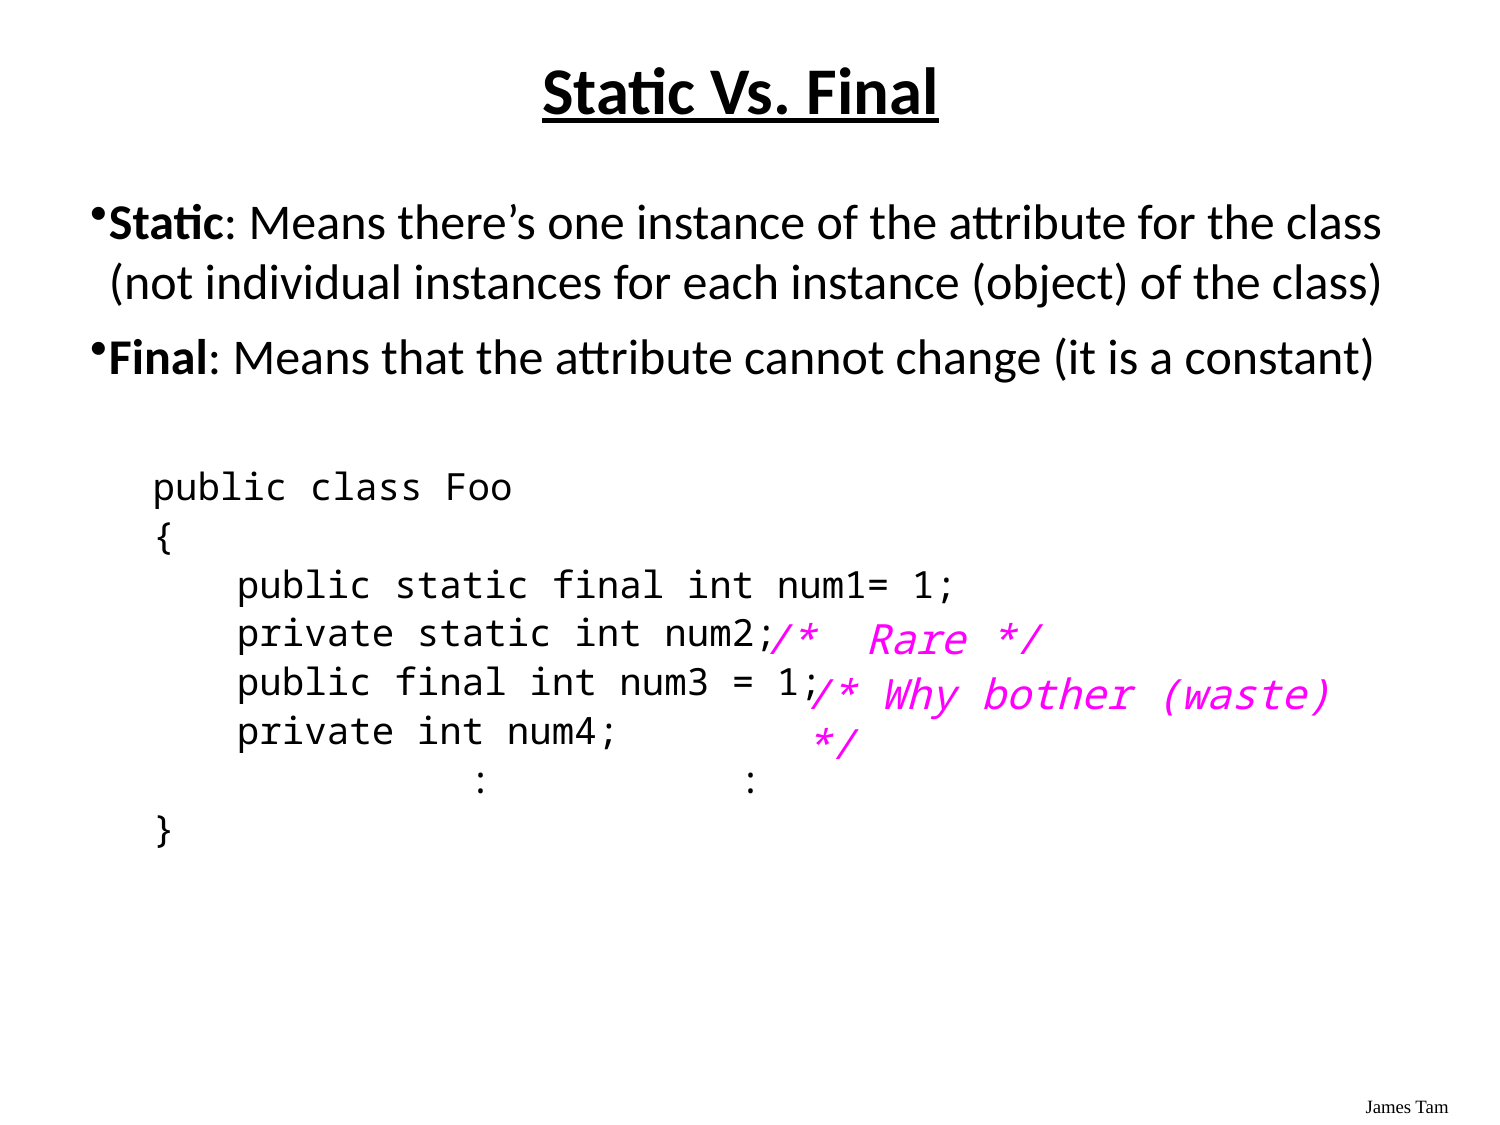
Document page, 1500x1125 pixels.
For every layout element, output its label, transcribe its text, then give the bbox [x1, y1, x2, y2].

list Static: Means there’s one instance of the attribute for the class (not individual instances for each instance (object) of the class) Final: Means that the attribute cannot change (it is a constant) public class Foo { public static final int num1= 1; private static int num2; public final int num3 = 1; private int num4; : : } [75, 181, 1417, 1063]
text_box /* Why bother (waste) */ [790, 659, 1416, 776]
text_box /* Rare */ [749, 605, 1081, 671]
title Static Vs. Final [70, 49, 1411, 136]
